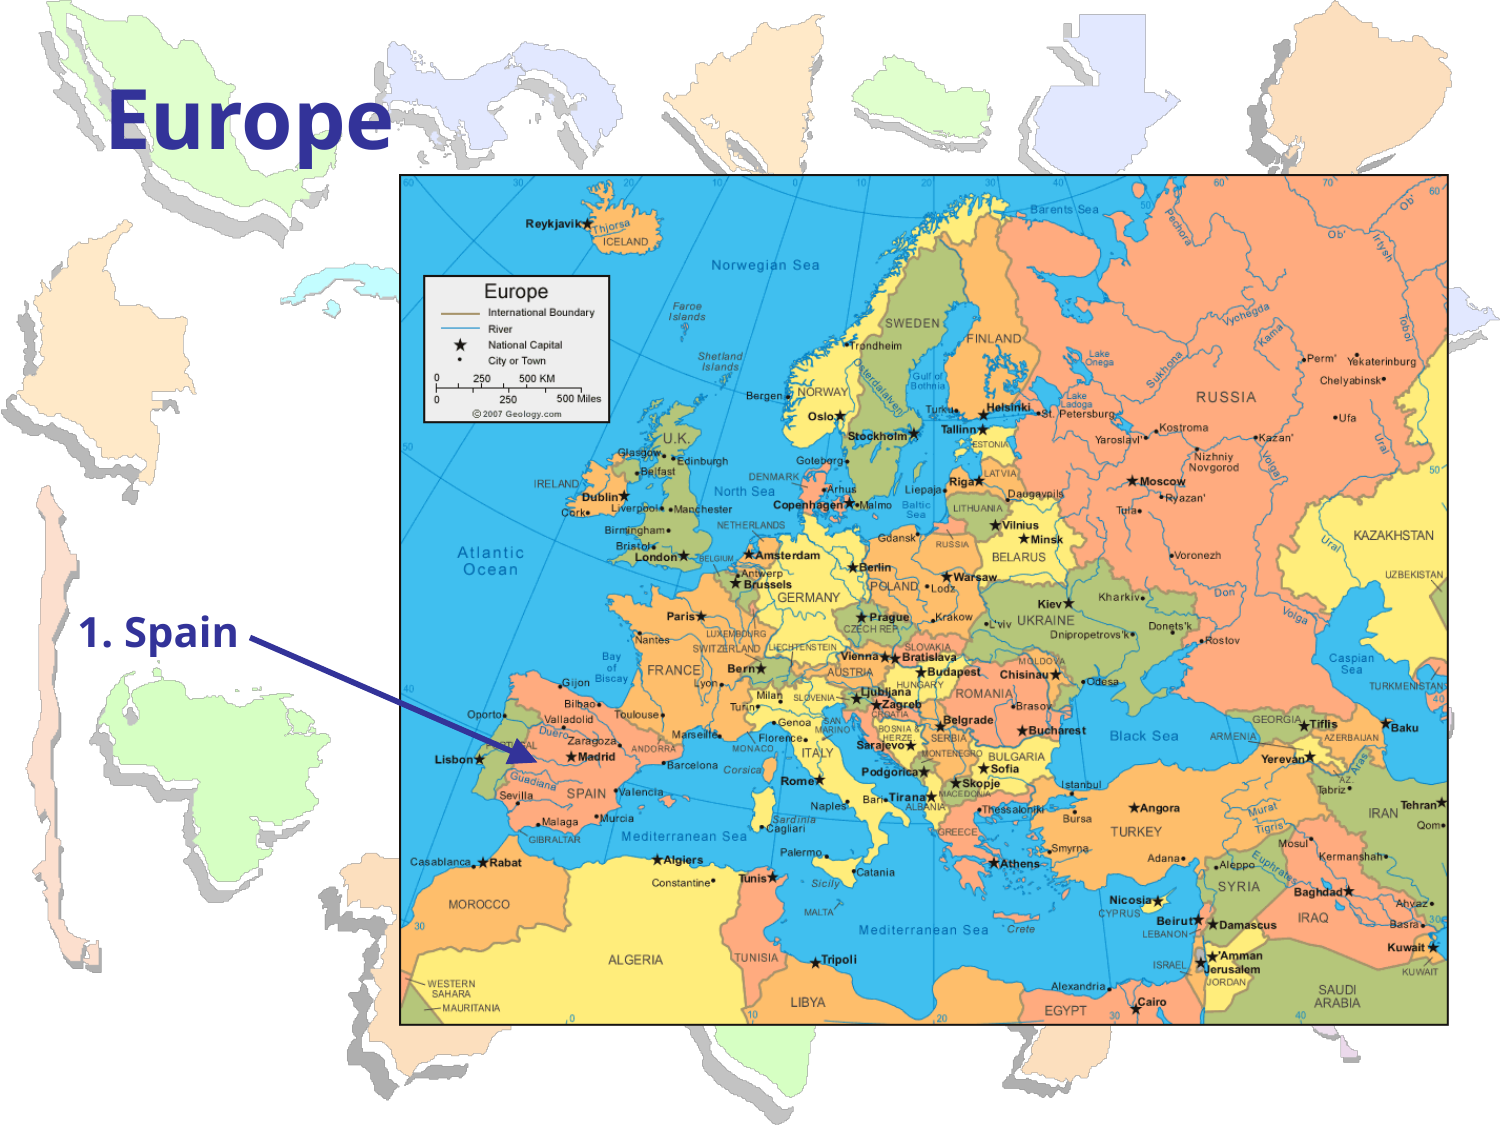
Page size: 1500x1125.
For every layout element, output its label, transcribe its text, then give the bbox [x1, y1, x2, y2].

picture [0, 0, 1500, 1125]
text_box 1. Spain [62, 587, 275, 675]
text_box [249, 637, 538, 763]
title Europe [62, 50, 438, 183]
